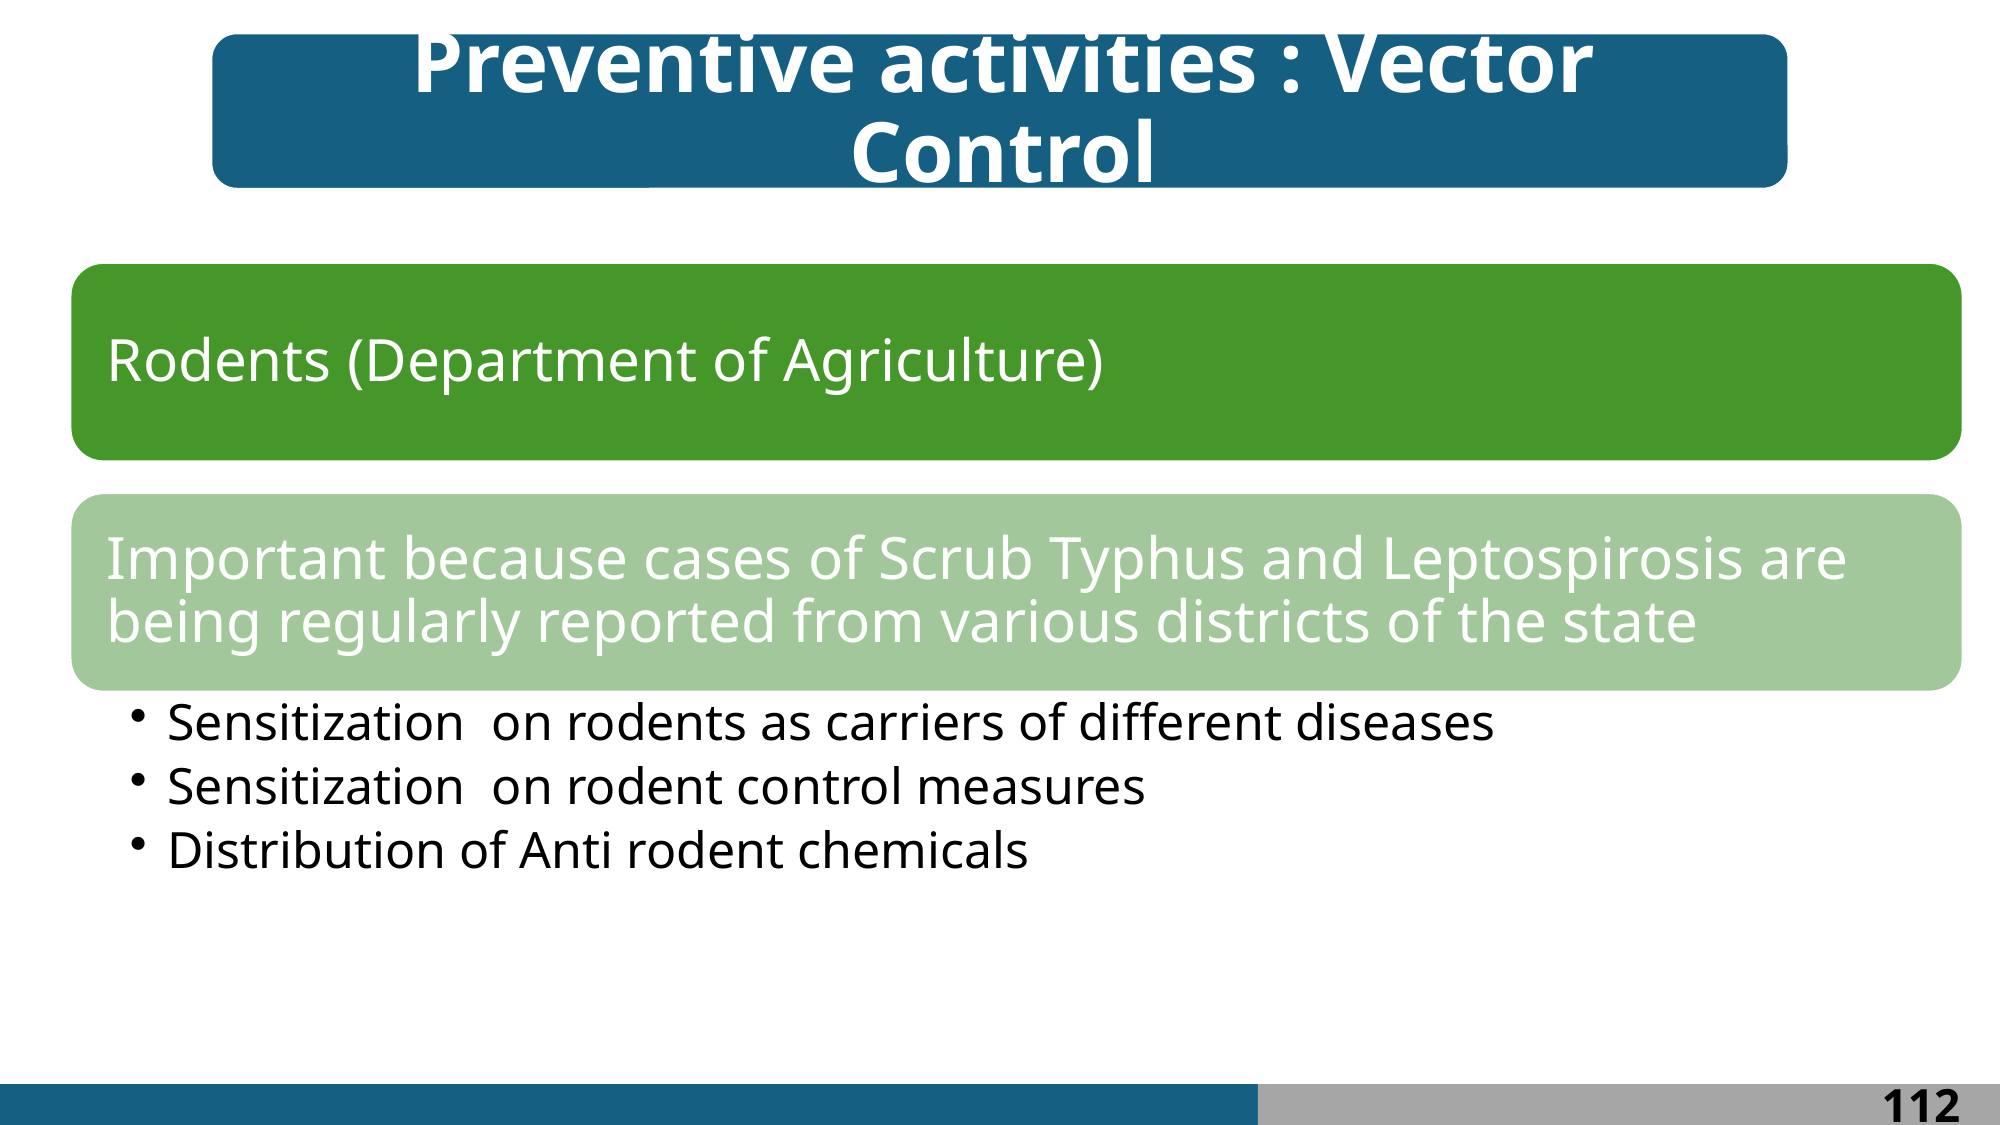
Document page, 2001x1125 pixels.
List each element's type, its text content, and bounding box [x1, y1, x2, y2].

text_box 112 [1808, 1074, 2000, 1125]
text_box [210, 31, 1790, 191]
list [69, 216, 1964, 932]
